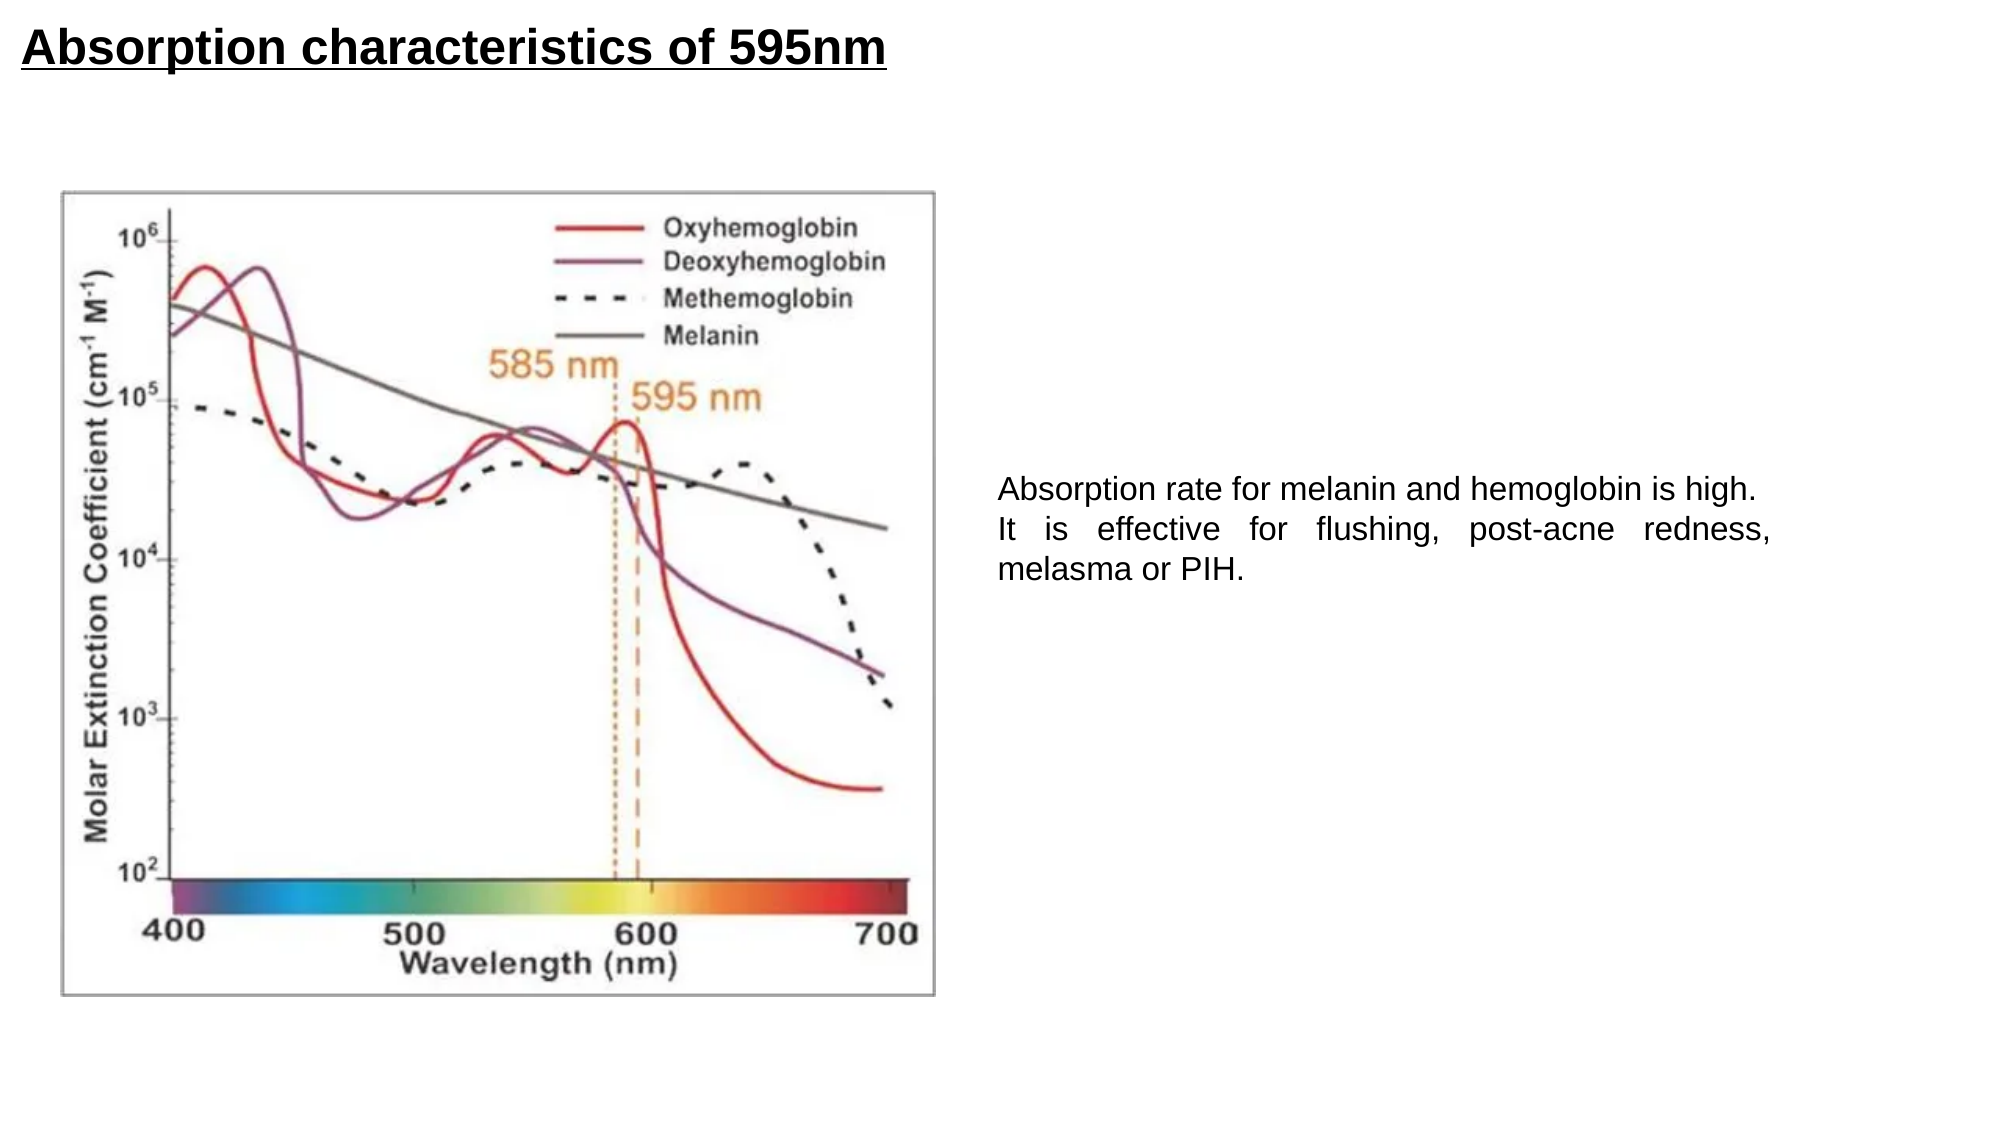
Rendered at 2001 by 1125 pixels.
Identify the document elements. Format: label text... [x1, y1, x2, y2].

text_box Absorption rate for melanin and hemoglobin is high. It is effective for flushing, post-acne redness, melasma or PIH. [982, 459, 1788, 595]
text_box Absorption characteristics of 595nm [5, 7, 903, 83]
picture [60, 190, 936, 997]
